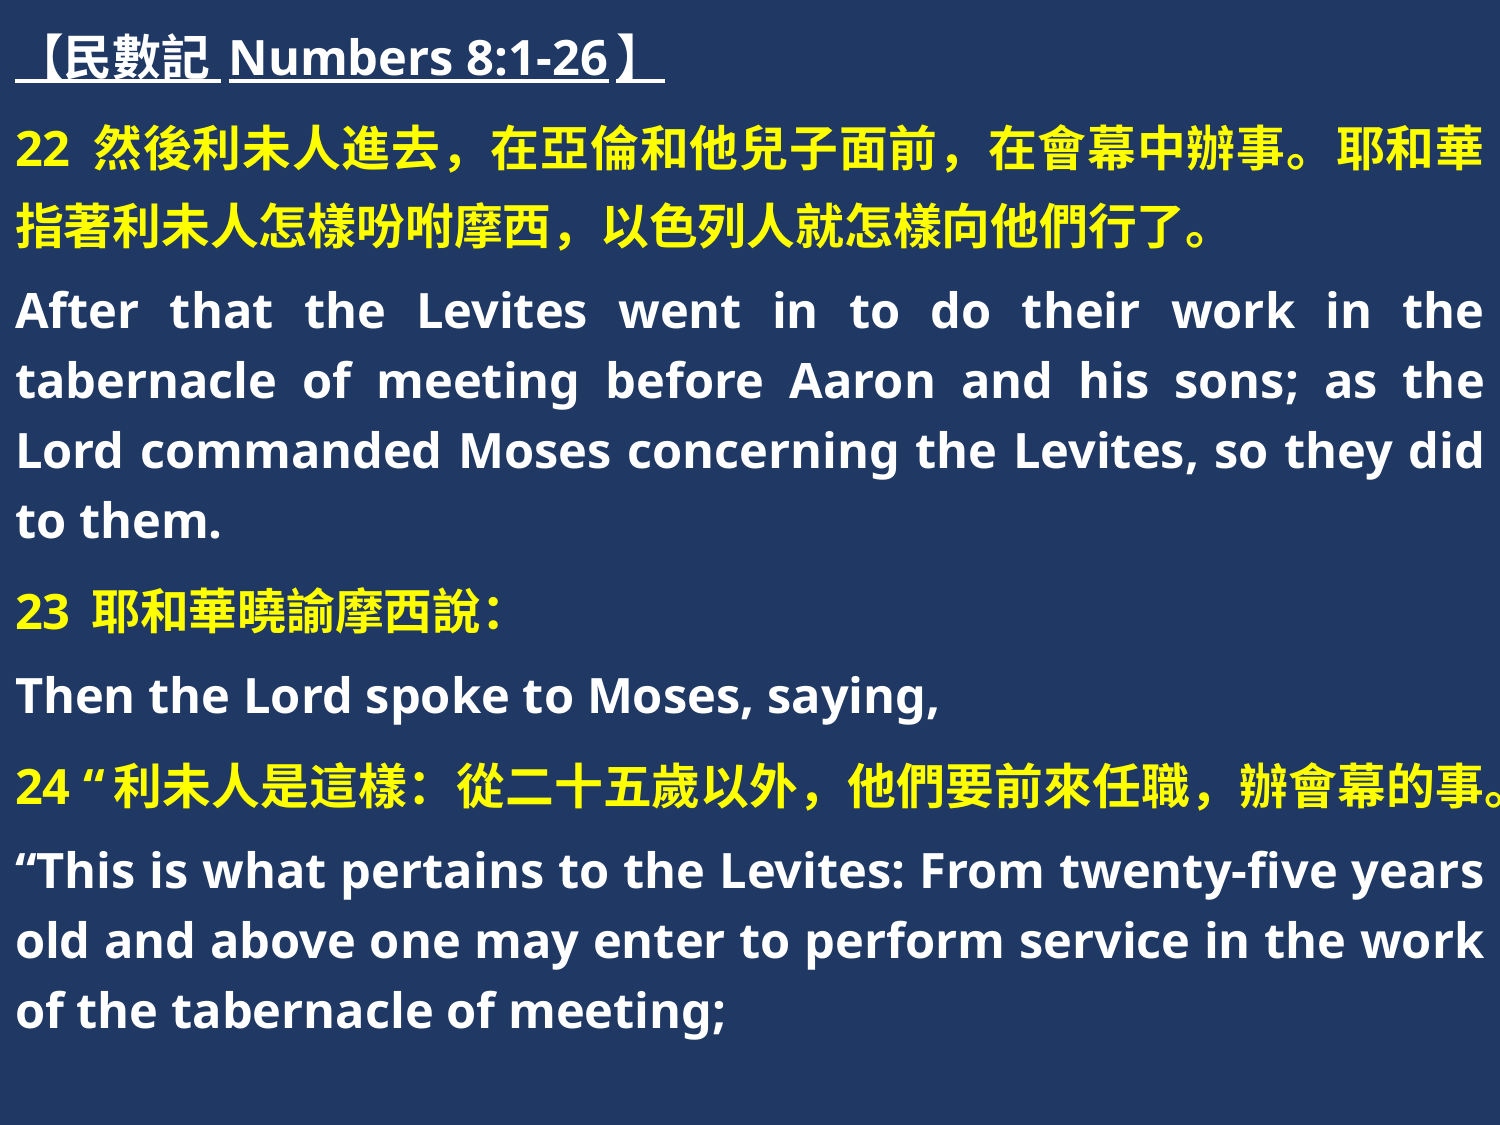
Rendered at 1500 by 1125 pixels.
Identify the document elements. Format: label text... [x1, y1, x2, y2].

list 【民數記 Numbers 8:1-26】 22 然後利未人進去，在亞倫和他兒子面前，在會幕中辦事。耶和華指著利未人怎樣吩咐摩西，以色列人就怎樣向他們行了。 After that the Levites went in to do their work in the tabernacle of meeting before Aaron and his sons; as the Lord commanded Moses concerning the Levites, so they did to them. 23 耶和華曉諭摩西說： Then the Lord spoke to Moses, saying, 24 “利未人是這樣：從二十五歲以外，他們要前來任職，辦會幕的事。 “This is what pertains to the Levites: From twenty-five years old and above one may enter to perform service in the work of the tabernacle of meeting; [0, 0, 1500, 1125]
